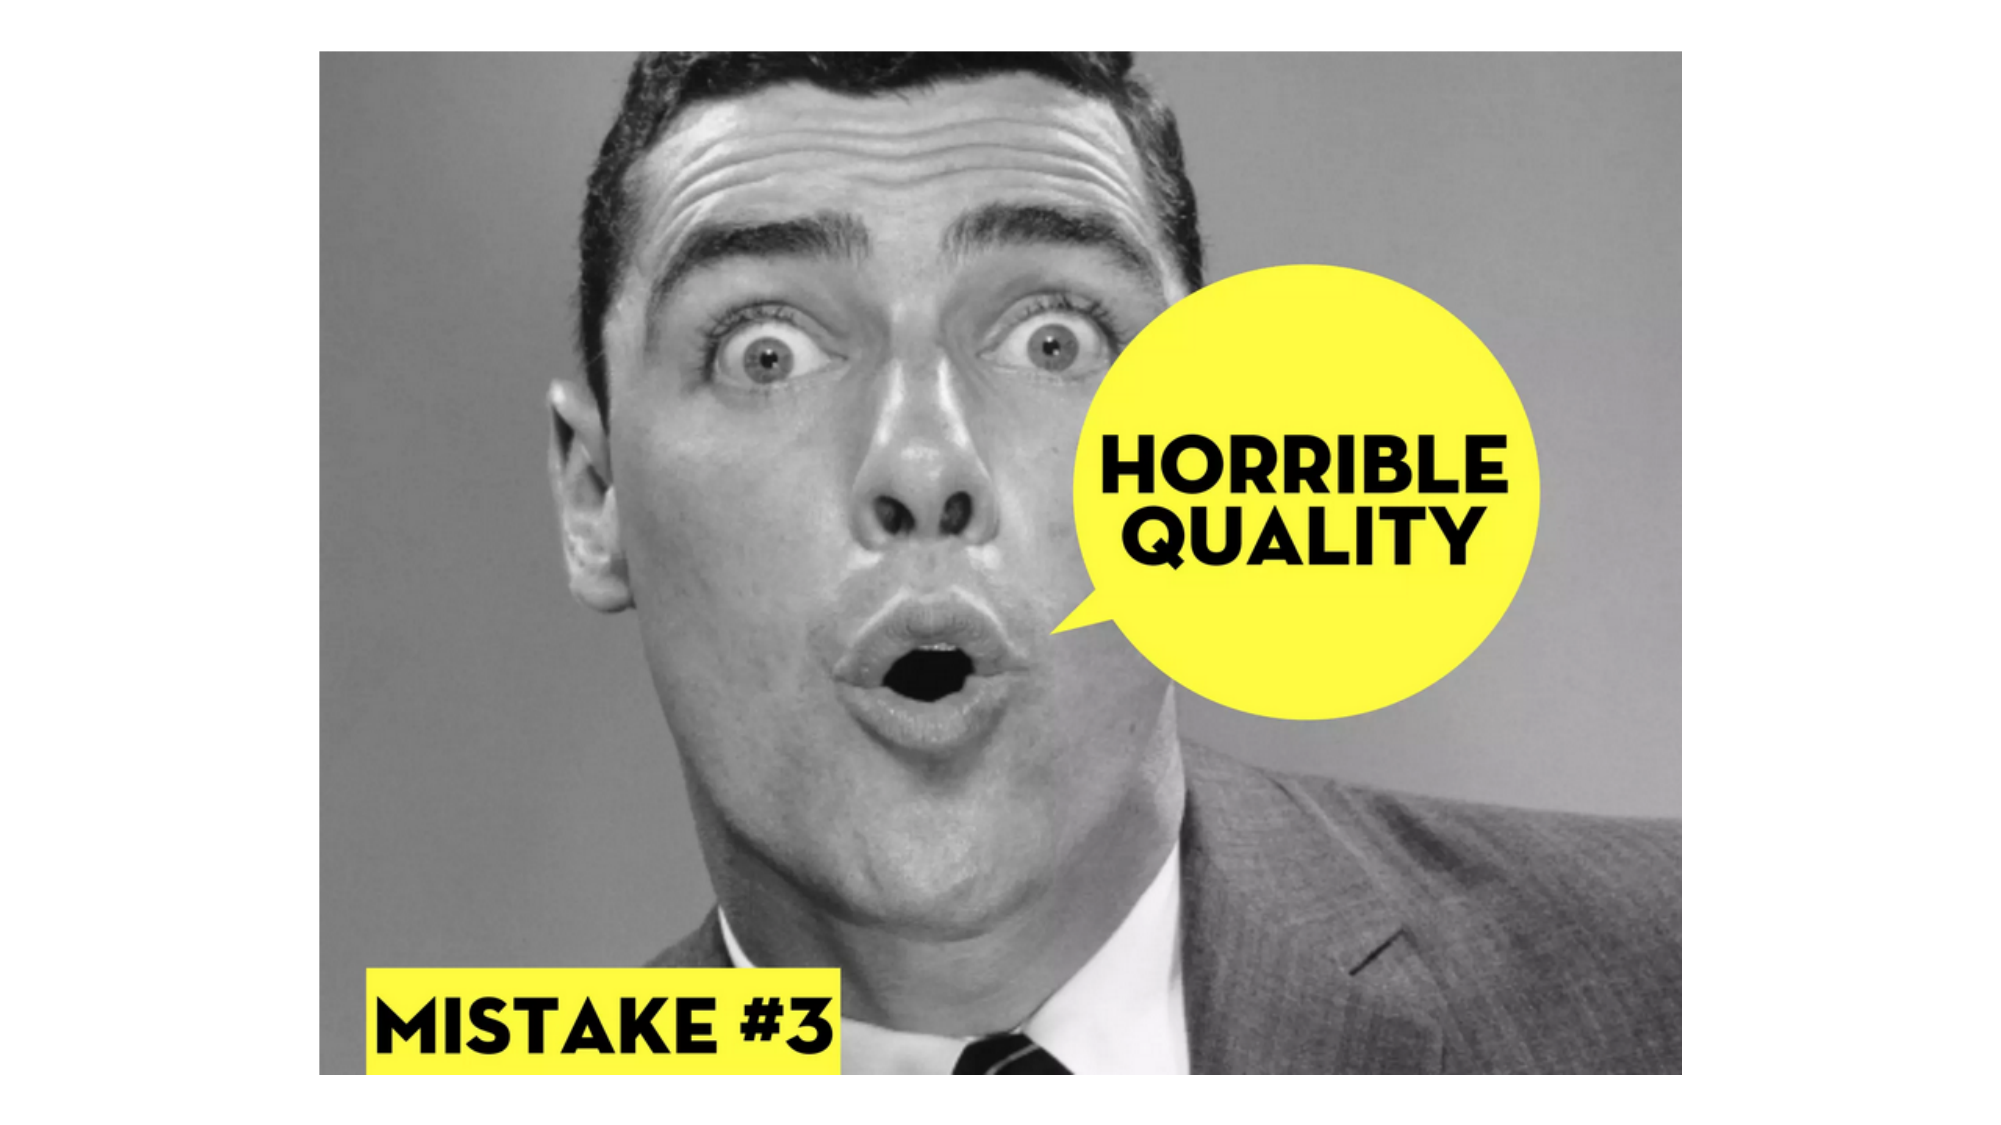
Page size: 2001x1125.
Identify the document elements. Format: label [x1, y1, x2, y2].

picture [318, 50, 1682, 1075]
